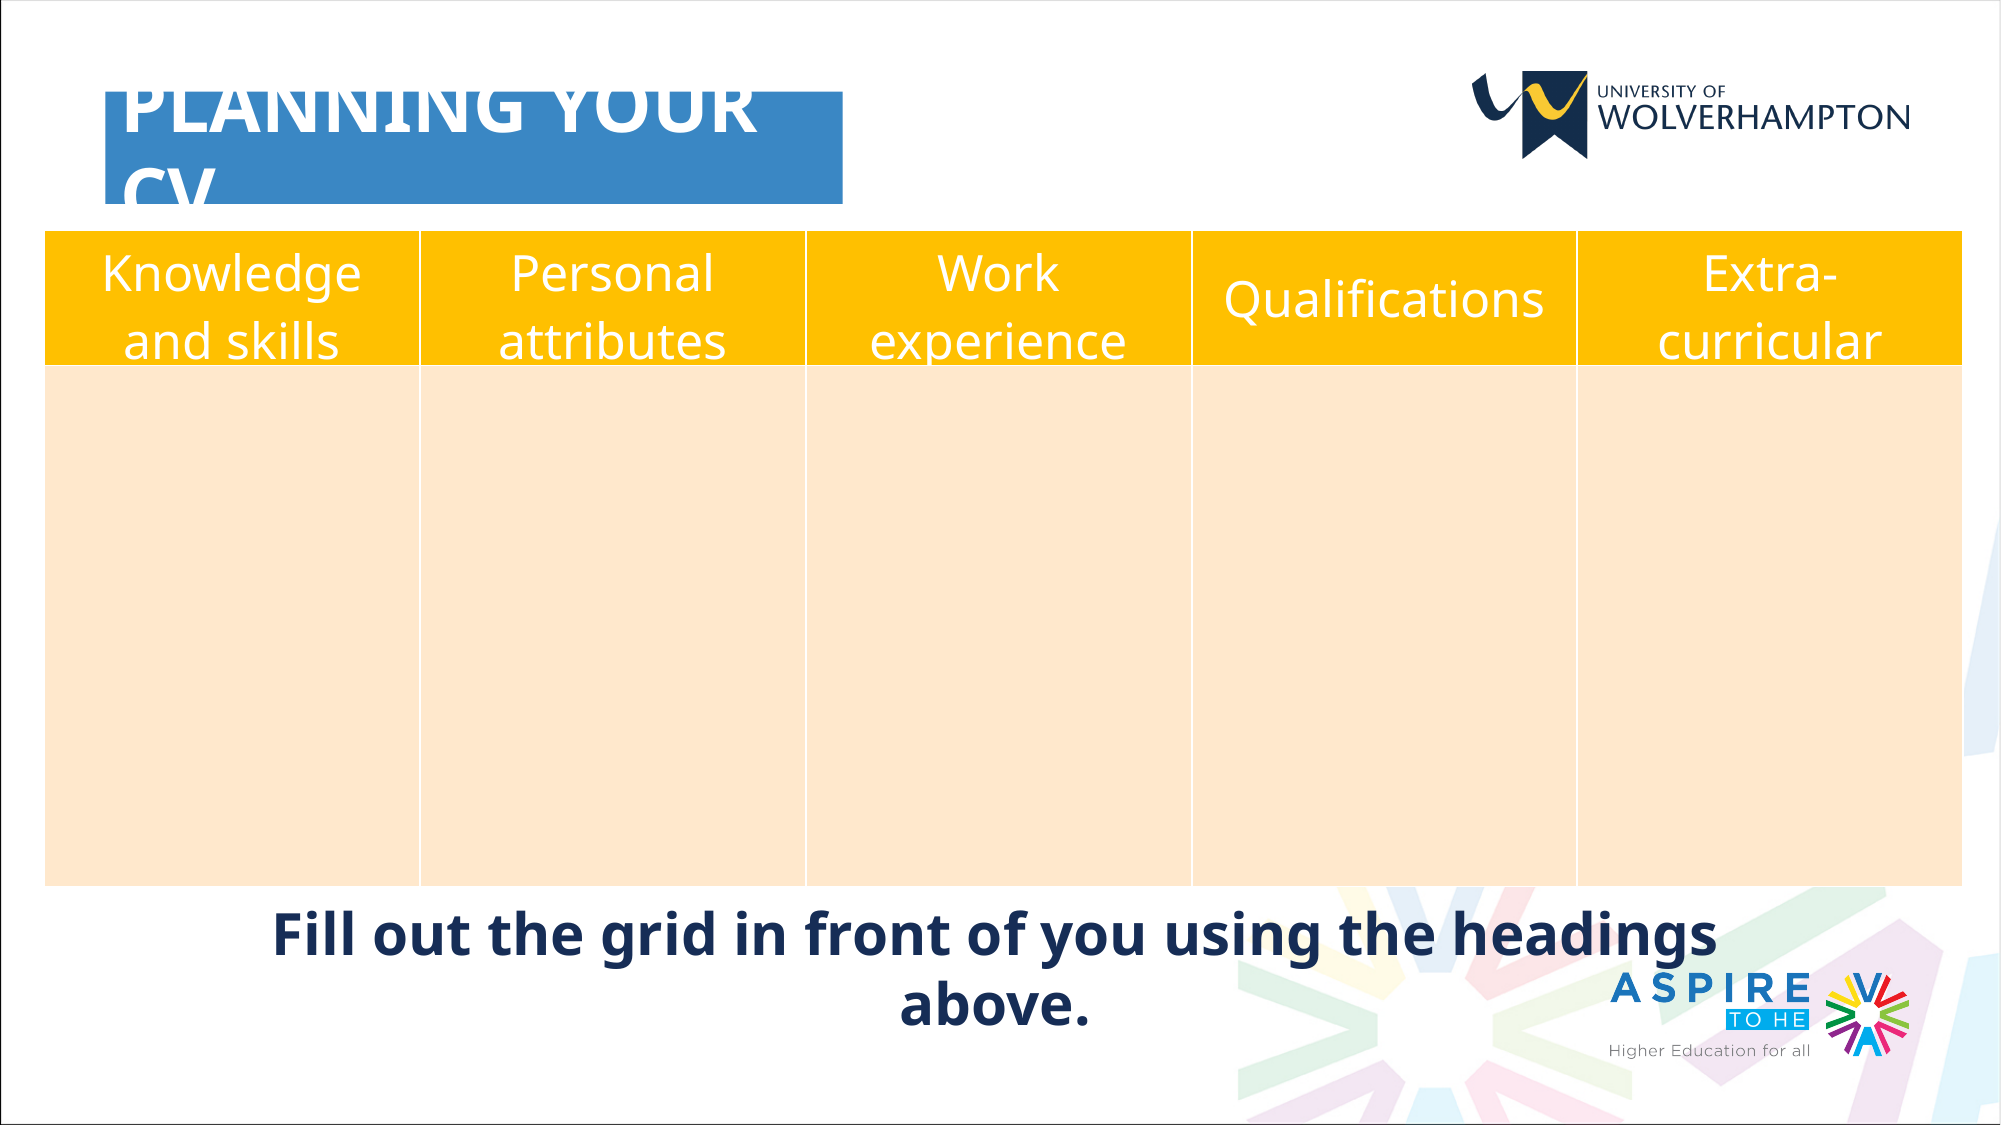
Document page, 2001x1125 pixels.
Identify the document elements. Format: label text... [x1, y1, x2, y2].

table_header Extra-curricular [1578, 231, 1962, 365]
table_cell [45, 366, 419, 886]
table_header Qualifications [1193, 231, 1576, 365]
picture [0, 0, 2001, 1125]
table_header Knowledge and skills [45, 231, 419, 365]
table_header Personal attributes [421, 231, 805, 365]
table_cell [1193, 366, 1576, 886]
text_box Fill out the grid in front of you using the headings above. [232, 890, 1758, 1045]
text_box PLANNING YOUR CV [104, 91, 844, 205]
table_cell [1578, 366, 1962, 886]
table_header Work experience [807, 231, 1191, 365]
table_cell [421, 366, 805, 886]
table_cell [807, 366, 1191, 886]
